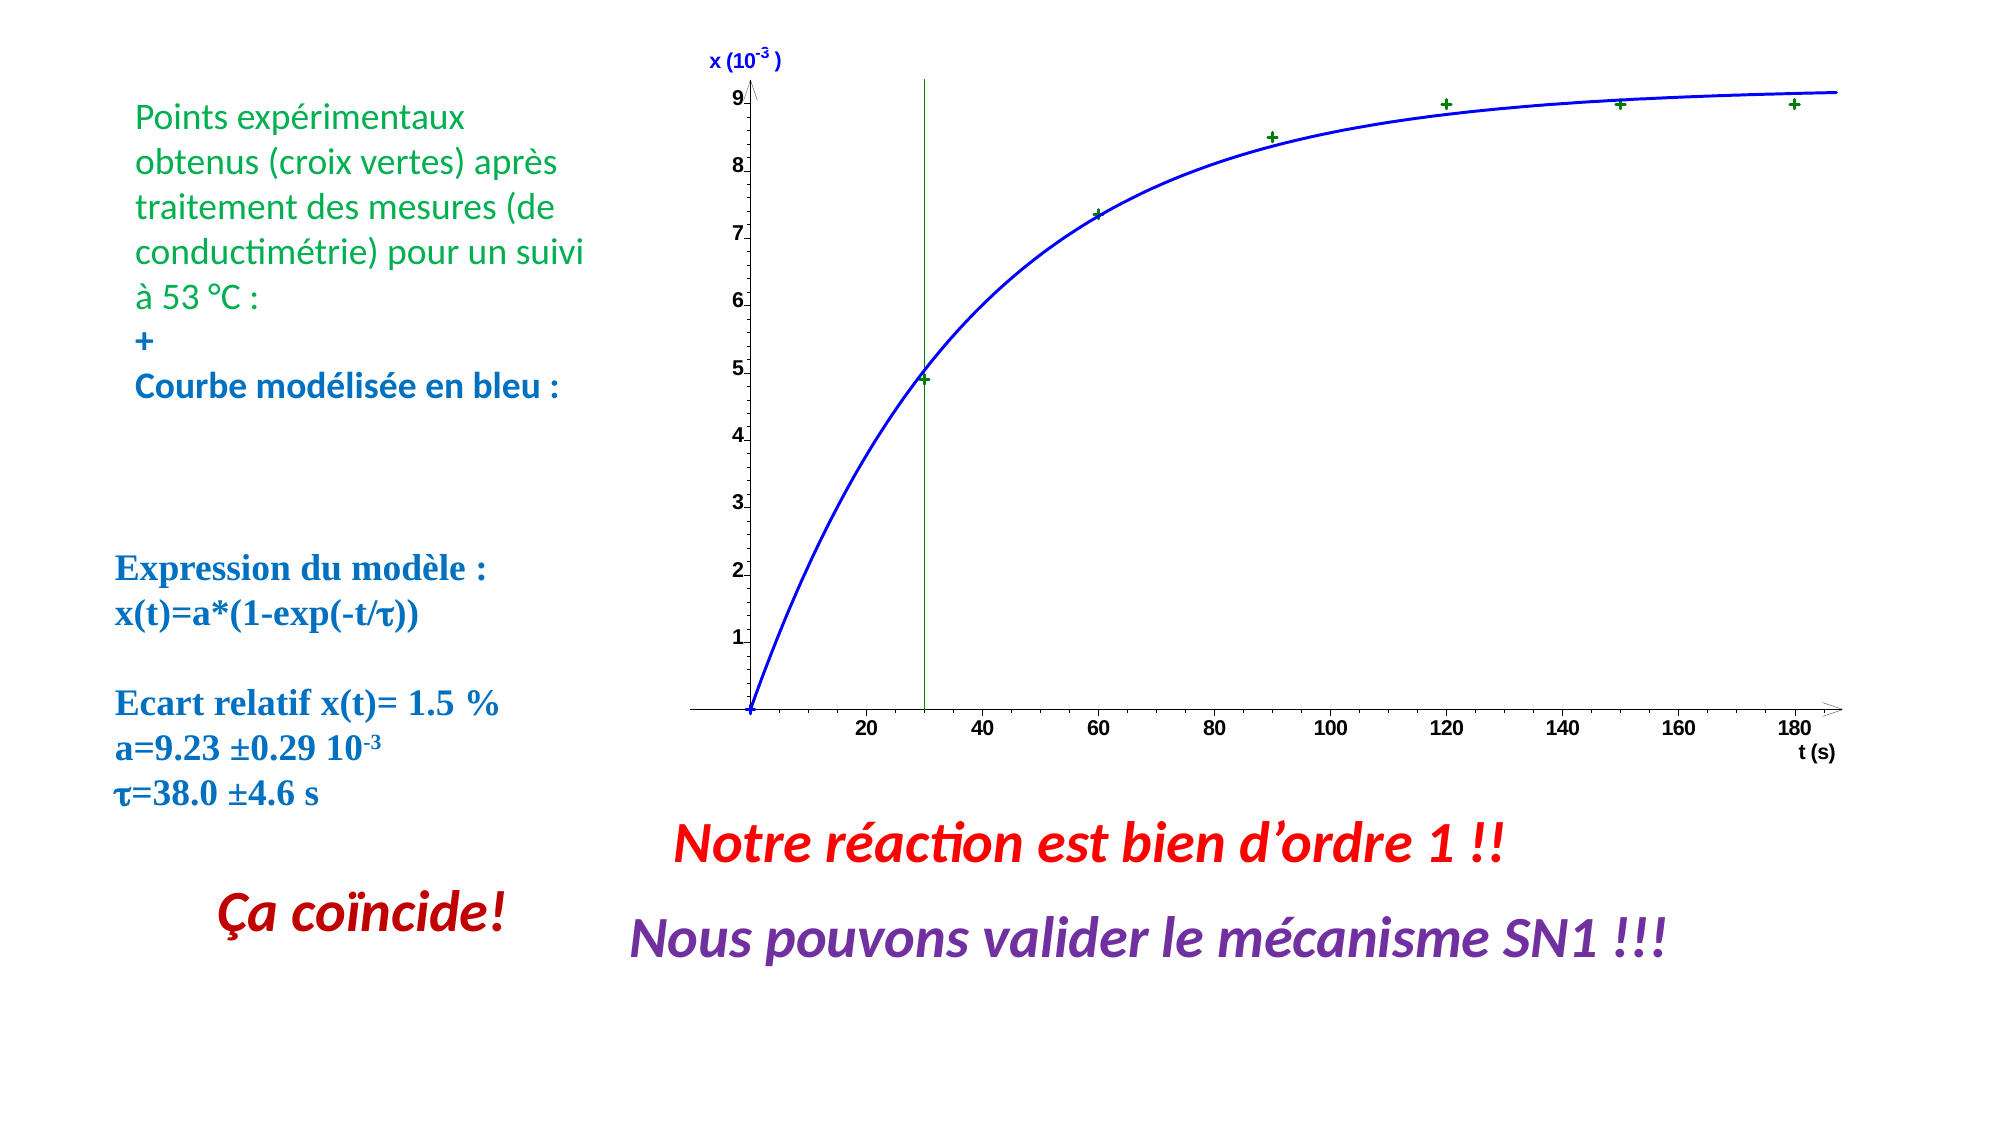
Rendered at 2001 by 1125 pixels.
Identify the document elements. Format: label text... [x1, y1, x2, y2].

text_box Points expérimentaux obtenus (croix vertes) après traitement des mesures (de conductimétrie) pour un suivi à 53 °C : [120, 84, 600, 308]
picture [688, 44, 1843, 771]
text_box Notre réaction est bien d’ordre 1 !! [659, 796, 1898, 882]
text_box Ça coïncide! [202, 866, 638, 951]
text_box Nous pouvons valider le mécanisme SN1 !!! [614, 892, 1786, 977]
text_box + Courbe modélisée en bleu : [120, 308, 600, 414]
text_box Expression du modèle : x(t)=a*(1-exp(-t/t)) Ecart relatif x(t)= 1.5 % a=9.23 ±0.29 10-3 t=38.0 ±4.6 s [99, 535, 1100, 821]
